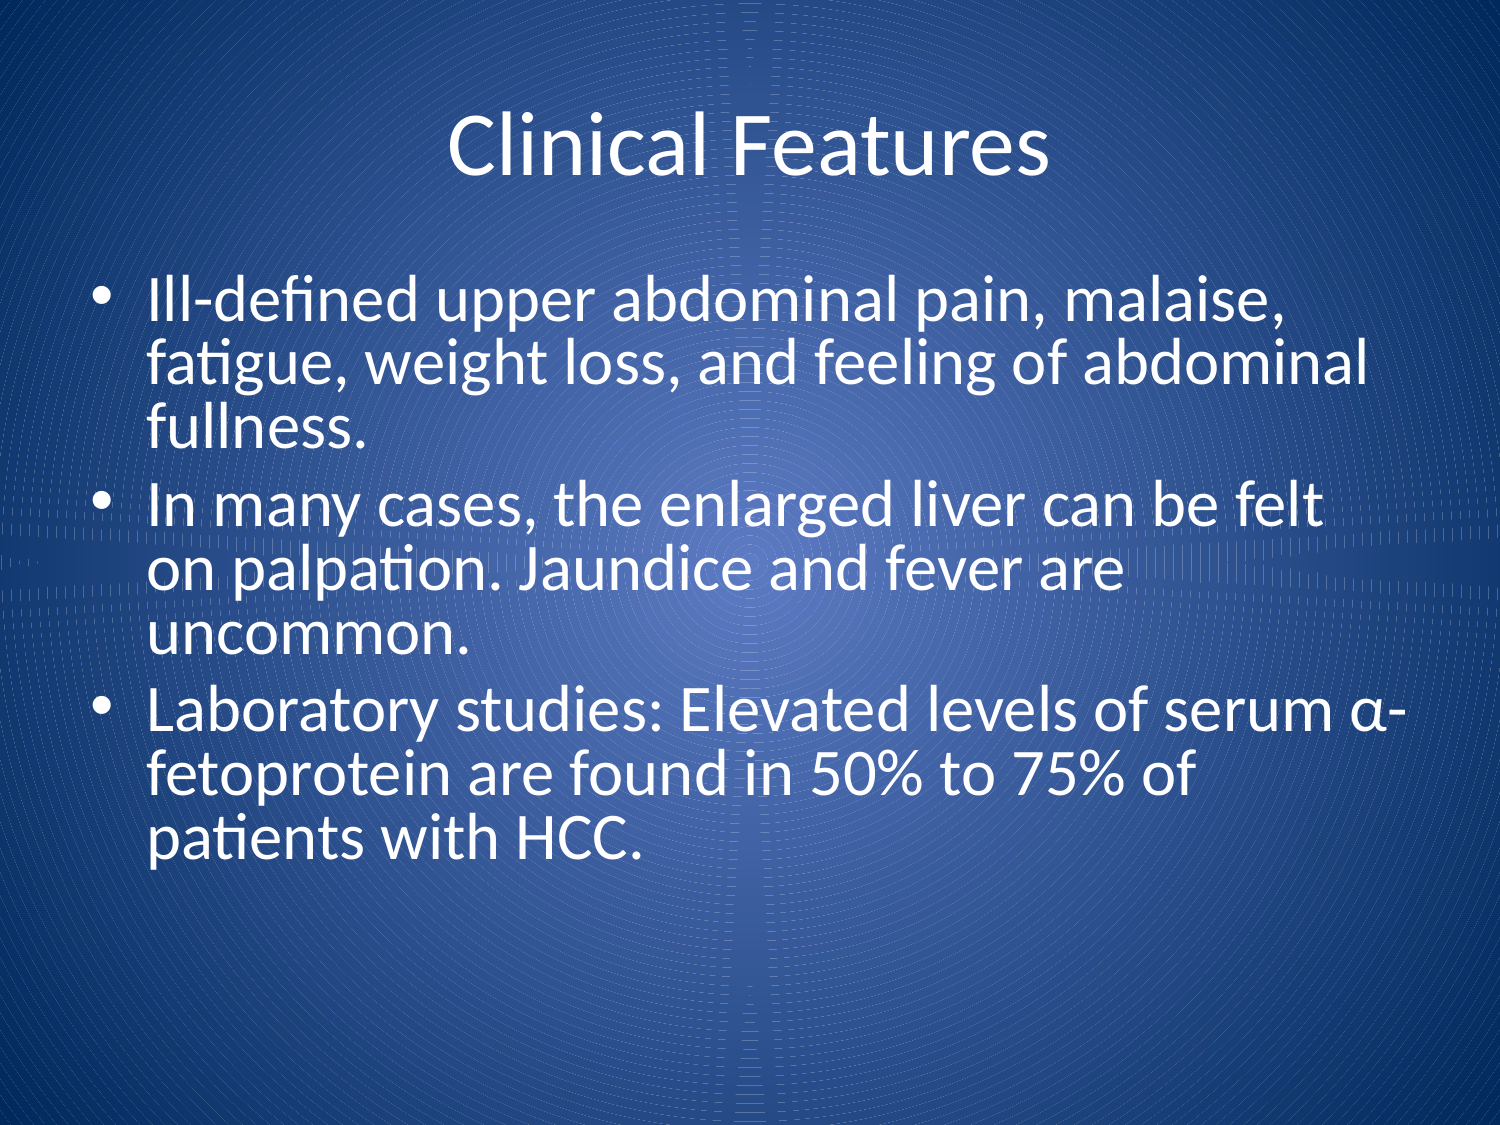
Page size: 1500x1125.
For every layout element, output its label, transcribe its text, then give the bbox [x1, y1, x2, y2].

title Clinical Features [75, 45, 1425, 233]
list Ill-defined upper abdominal pain, malaise, fatigue, weight loss, and feeling of abdominal fullness. In many cases, the enlarged liver can be felt on palpation. Jaundice and fever are uncommon. Laboratory studies: Elevated levels of serum α-fetoprotein are found in 50% to 75% of patients with HCC. [75, 262, 1425, 1005]
